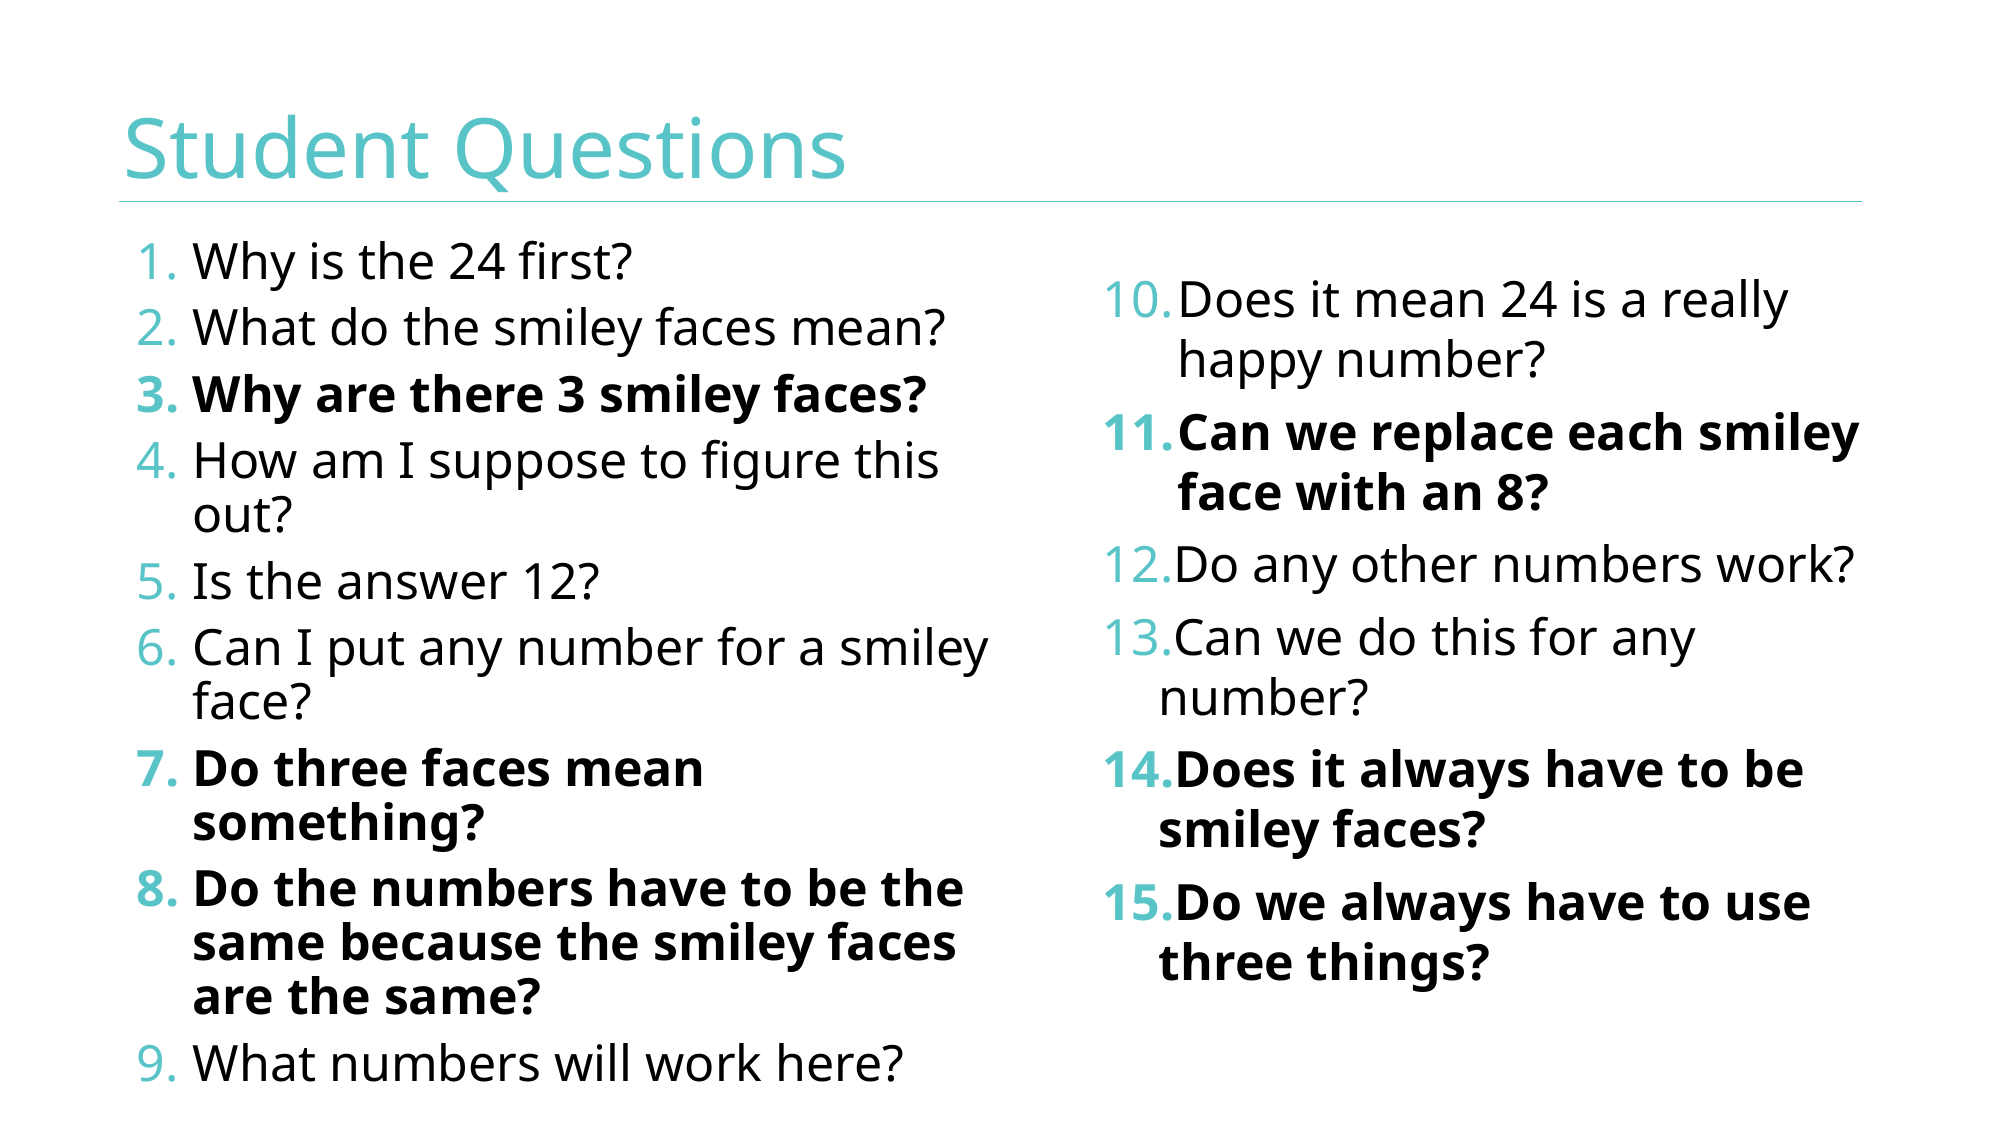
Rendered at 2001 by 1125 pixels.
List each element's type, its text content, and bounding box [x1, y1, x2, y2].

text_box Does it mean 24 is a really happy number? Can we replace each smiley face with an 8? Do any other numbers work? Can we do this for any number? Does it always have to be smiley faces? Do we always have to use three things? [1087, 260, 1920, 945]
list Why is the 24 first? What do the smiley faces mean? Why are there 3 smiley faces? How am I suppose to figure this out? Is the answer 12? Can I put any number for a smiley face? Do three faces mean something? Do the numbers have to be the same because the smiley faces are the same? What numbers will work here? [121, 228, 1026, 1102]
title Student Questions [108, 98, 1834, 209]
